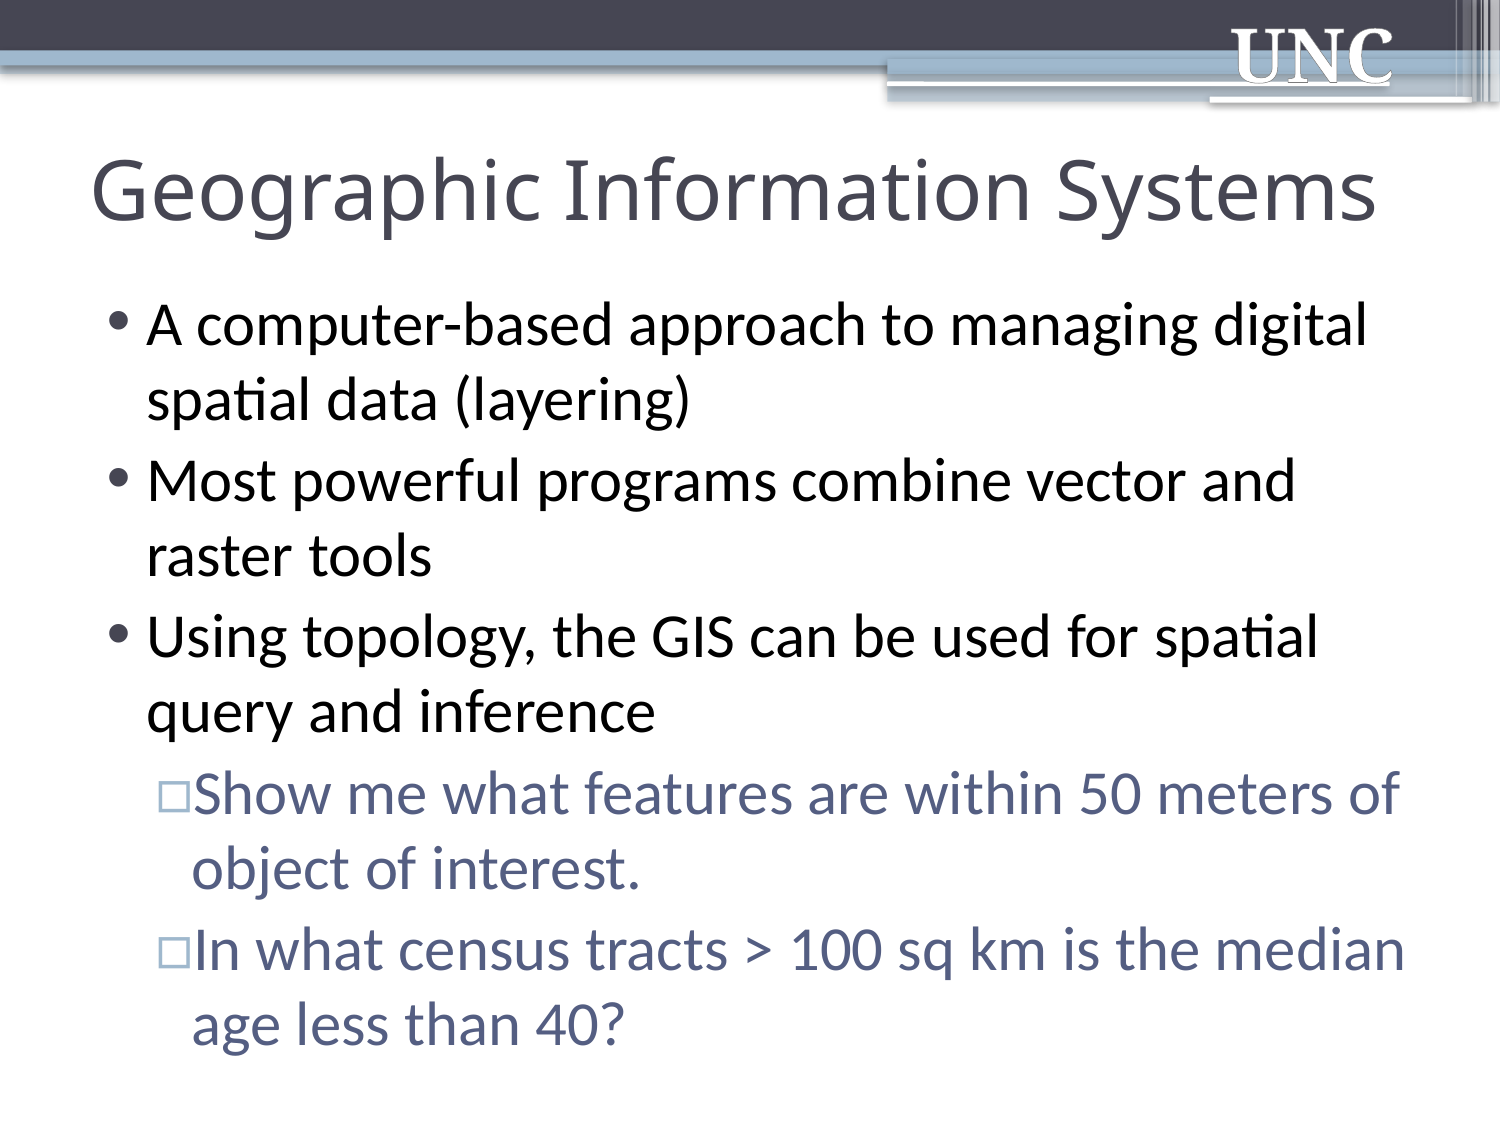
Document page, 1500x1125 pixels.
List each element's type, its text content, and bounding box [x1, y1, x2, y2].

list A computer-based approach to managing digital spatial data (layering) Most powerful programs combine vector and raster tools Using topology, the GIS can be used for spatial query and inference Show me what features are within 50 meters of object of interest. In what census tracts > 100 sq km is the median age less than 40? [75, 275, 1425, 1066]
title Geographic Information Systems [75, 99, 1425, 275]
